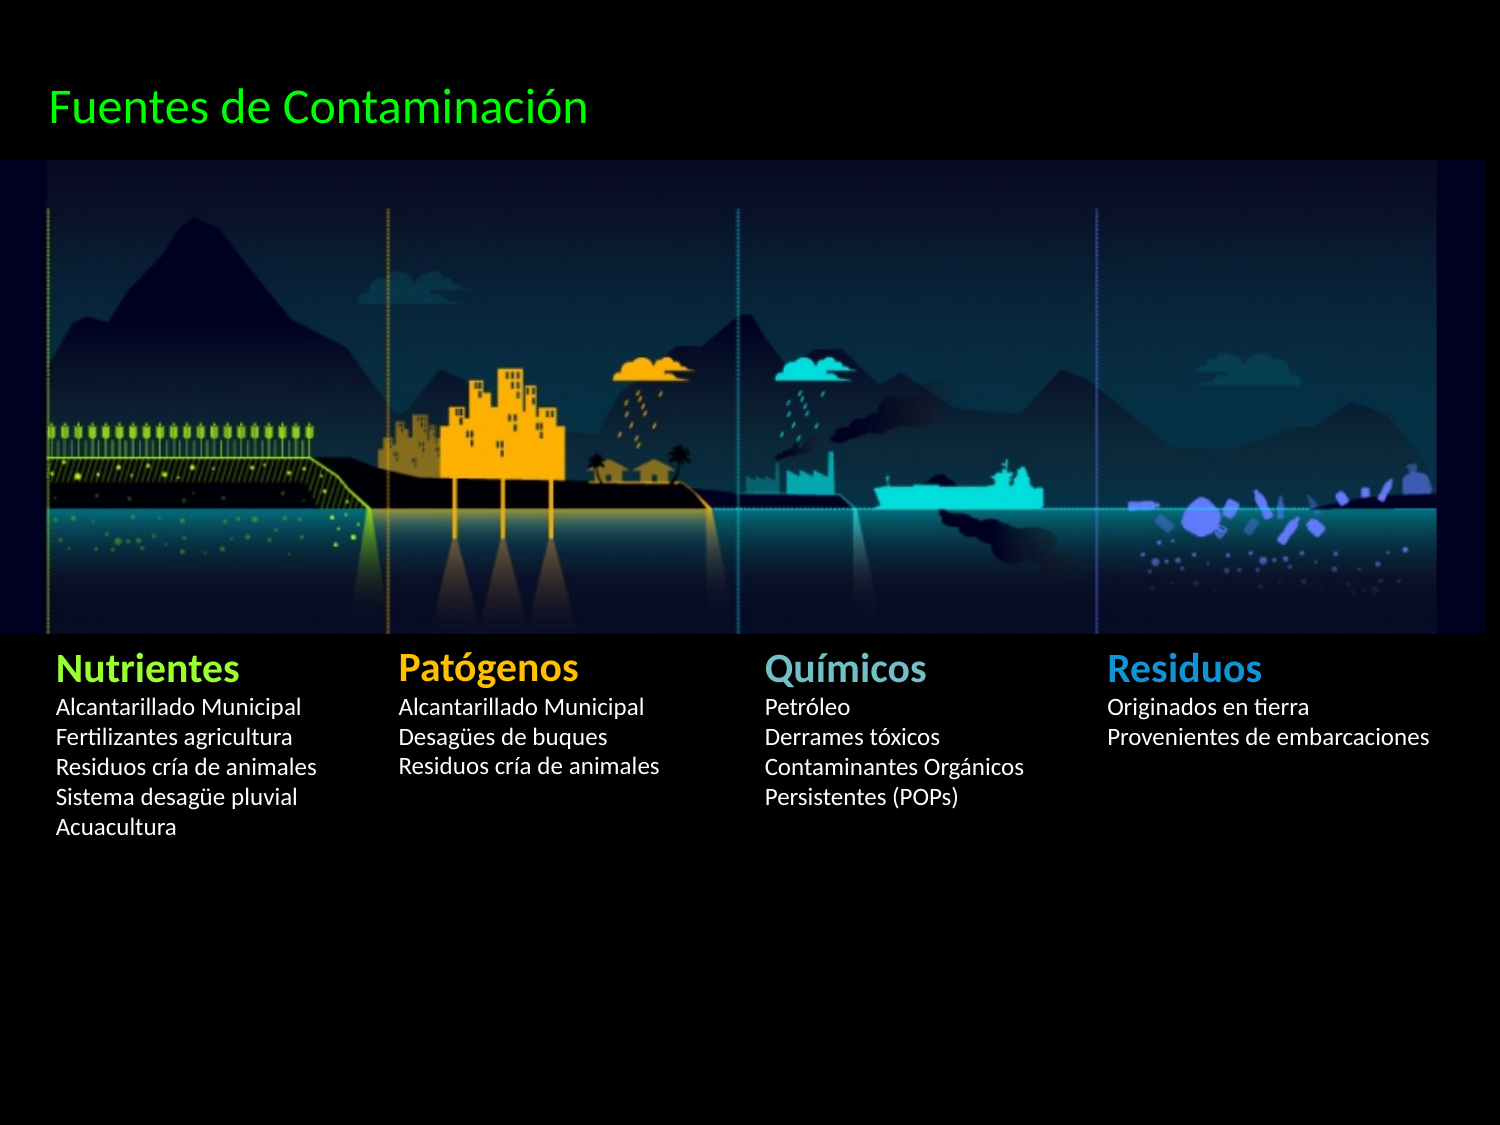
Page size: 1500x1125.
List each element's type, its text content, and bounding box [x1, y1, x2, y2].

text_box Nutrientes Alcantarillado Municipal Fertilizantes agricultura Residuos cría de animales Sistema desagüe pluvial Acuacultura [41, 643, 373, 1008]
text_box Residuos Originados en tierra Provenientes de embarcaciones [1092, 633, 1500, 918]
picture [0, 160, 1487, 634]
text_box Patógenos Alcantarillado Municipal Desagües de buques Residuos cría de animales [383, 643, 715, 978]
text_box Químicos Petróleo Derrames tóxicos Contaminantes Orgánicos Persistentes (POPs) [749, 643, 1081, 948]
text_box Fuentes de Contaminación [0, 66, 727, 142]
